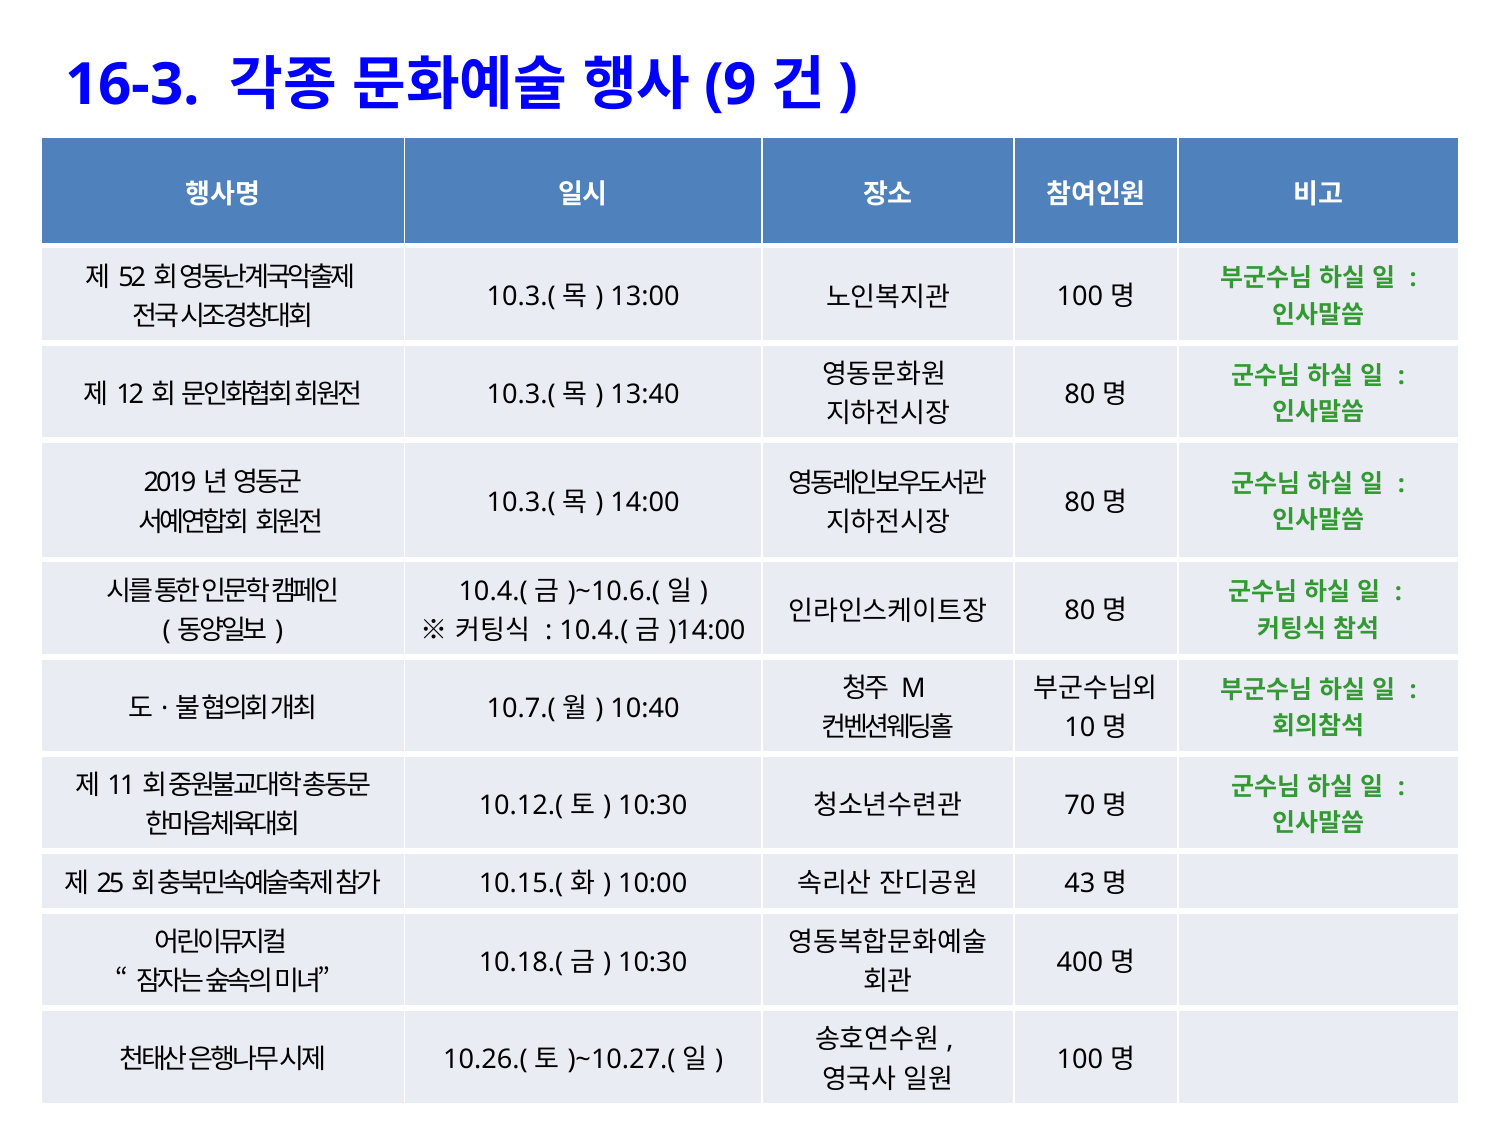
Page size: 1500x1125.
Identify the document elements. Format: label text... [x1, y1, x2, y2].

table_header 비고 [1179, 138, 1458, 243]
table_cell 청주 M컨벤션웨딩홀 [763, 660, 1013, 751]
table_cell 부군수님 하실 일 : 회의참석 [1179, 660, 1458, 751]
table_cell 청소년수련관 [763, 757, 1013, 848]
table_header 행사명 [42, 138, 404, 243]
table_cell 영동레인보우도서관지하전시장 [763, 443, 1013, 557]
table_cell 10.12.(토) 10:30 [405, 757, 761, 848]
table_cell 군수님 하실 일 : 인사말씀 [1179, 346, 1458, 437]
table_cell 부군수님외 10명 [1015, 660, 1177, 751]
table_cell 군수님 하실 일 : 인사말씀 [1179, 757, 1458, 848]
table_cell 제11회 중원불교대학 총동문 한마음체육대회 [42, 757, 404, 848]
table_cell 10.7.(월) 10:40 [405, 660, 761, 751]
table_cell 400명 [1015, 914, 1177, 1005]
table_cell 제52회 영동난계국악출제 전국 시조경창대회 [42, 248, 404, 340]
table_cell 80명 [1015, 443, 1177, 557]
table_header 장소 [763, 138, 1013, 243]
table_cell 어린이뮤지컬 “잠자는 숲속의 미녀” [42, 914, 404, 1005]
table_cell 10.15.(화) 10:00 [405, 854, 761, 908]
table_cell 80명 [1015, 562, 1177, 654]
table_cell 2019년 영동군 서예연합회 회원전 [42, 443, 404, 557]
table_cell 송호연수원, 영국사 일원 [763, 1011, 1013, 1103]
table_cell 10.3.(목) 13:40 [405, 346, 761, 437]
table_cell 노인복지관 [763, 248, 1013, 340]
table_cell 천태산 은행나무 시제 [42, 1011, 404, 1103]
table_cell 제25회 충북민속예술축제 참가 [42, 854, 404, 908]
table_cell 100명 [1015, 1011, 1177, 1103]
table_cell 속리산 잔디공원 [763, 854, 1013, 908]
table_cell 영동복합문화예술회관 [763, 914, 1013, 1005]
text_box 16-3. 각종 문화예술 행사(9건) [41, 4, 1270, 124]
table_cell 10.18.(금) 10:30 [405, 914, 761, 1005]
table_cell 10.4.(금)~10.6.(일) ※커팅식 : 10.4.(금)14:00 [405, 562, 761, 654]
table_cell 80명 [1015, 346, 1177, 437]
table_cell 10.3.(목) 13:00 [405, 248, 761, 340]
table_cell 부군수님 하실 일 : 인사말씀 [1179, 248, 1458, 340]
table_cell [1179, 854, 1458, 908]
table_cell 인라인스케이트장 [763, 562, 1013, 654]
table_cell 군수님 하실 일 : 인사말씀 [1179, 443, 1458, 557]
table_cell 영동문화원 지하전시장 [763, 346, 1013, 437]
table_cell [1179, 1011, 1458, 1103]
table_cell 10.3.(목) 14:00 [405, 443, 761, 557]
table_cell [1179, 914, 1458, 1005]
table_cell 제12회 문인화협회 회원전 [42, 346, 404, 437]
table_cell 10.26.(토)~10.27.(일) [405, 1011, 761, 1103]
table_cell 100명 [1015, 248, 1177, 340]
table_cell 43명 [1015, 854, 1177, 908]
table_header 일시 [405, 138, 761, 243]
table_cell 시를 통한 인문학 캠페인 (동양일보) [42, 562, 404, 654]
table_header 참여인원 [1015, 138, 1177, 243]
table_cell 도·불 협의회 개최 [42, 660, 404, 751]
table_cell 70명 [1015, 757, 1177, 848]
table_cell 군수님 하실 일 : 커팅식 참석 [1179, 562, 1458, 654]
